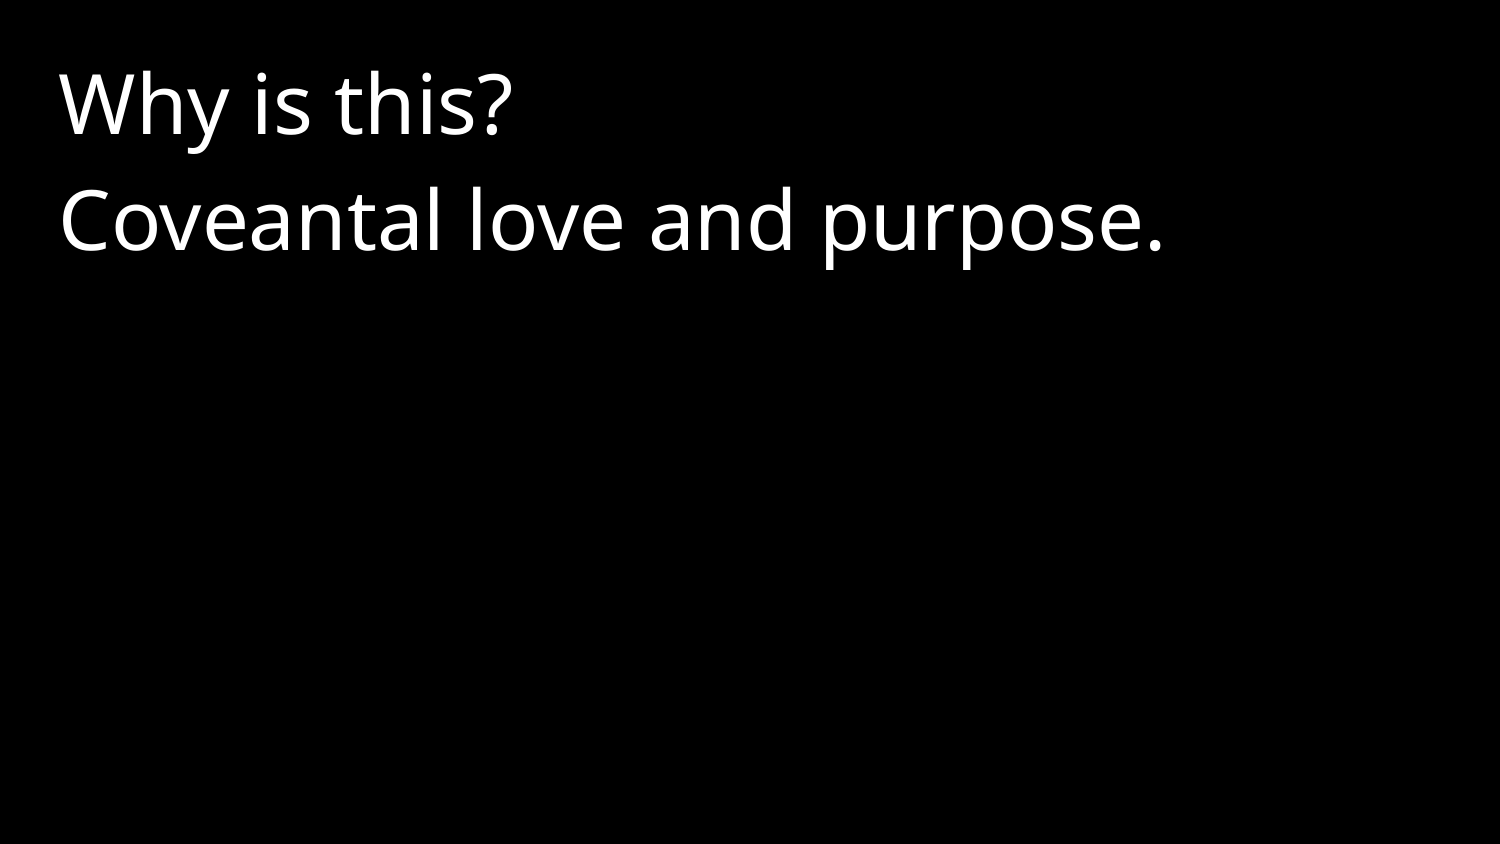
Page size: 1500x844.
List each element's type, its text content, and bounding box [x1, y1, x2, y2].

list Why is this? Coveantal love and purpose. [50, 46, 1425, 810]
